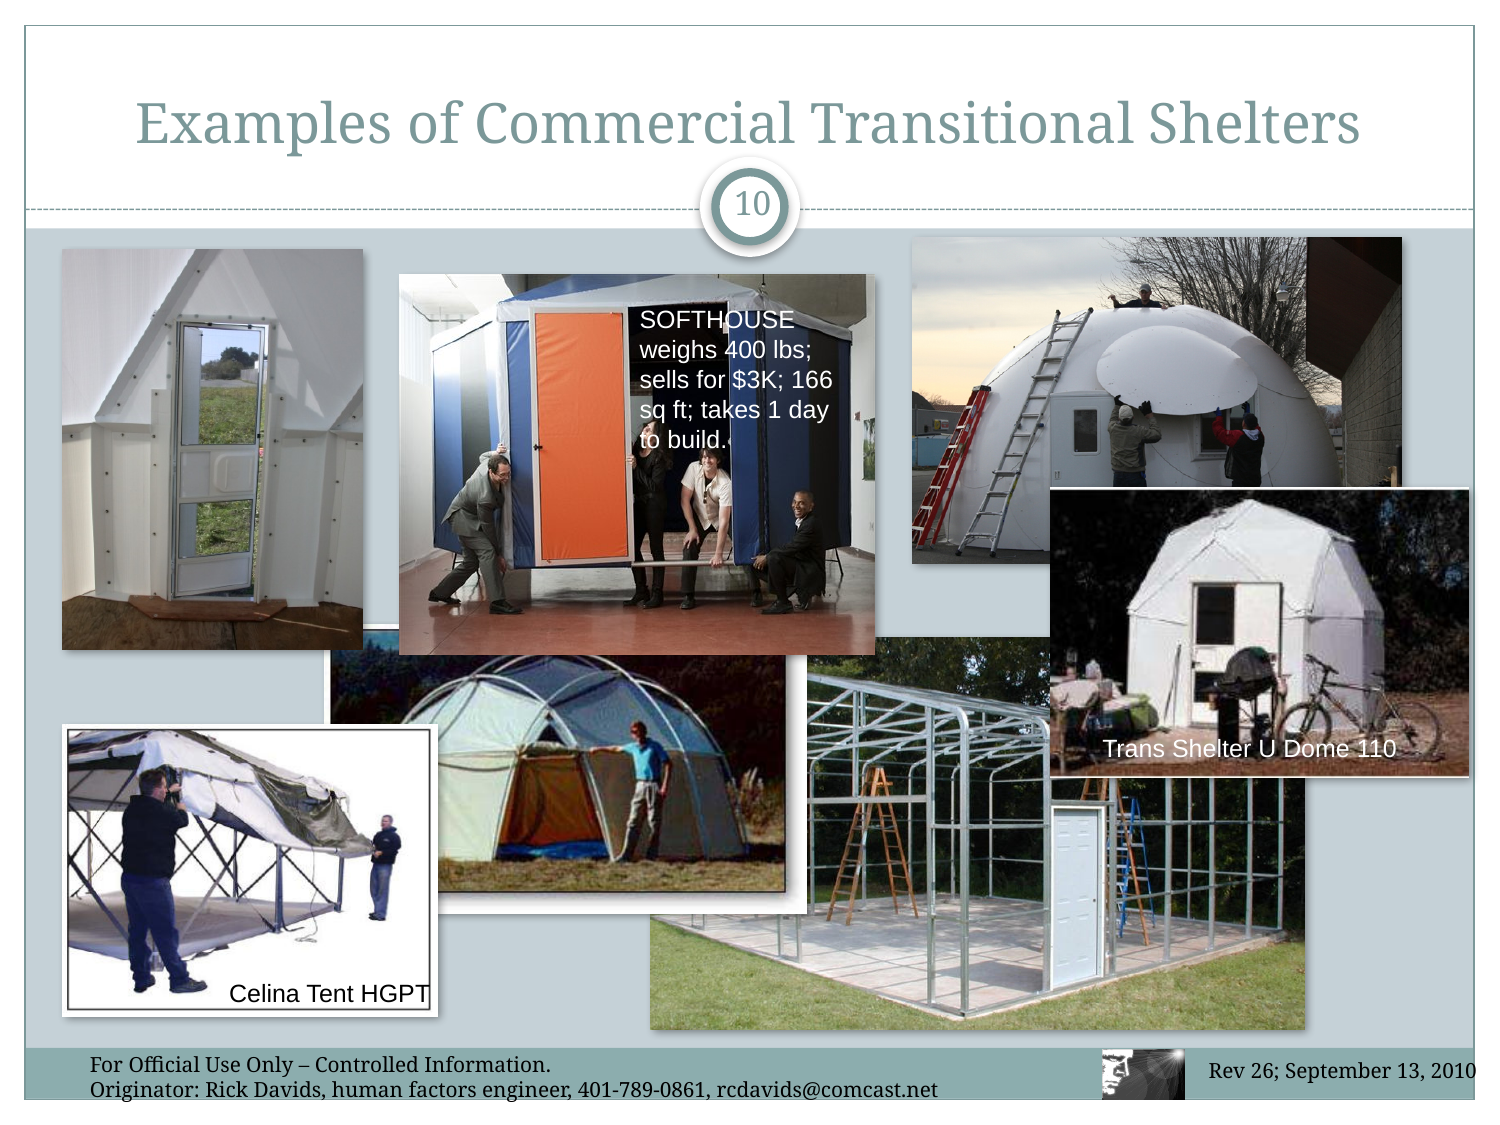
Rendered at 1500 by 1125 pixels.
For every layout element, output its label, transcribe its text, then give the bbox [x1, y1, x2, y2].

title Examples of Commercial Transitional Shelters [49, 37, 1450, 162]
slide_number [1193, 1050, 1500, 1095]
picture [62, 237, 1469, 1031]
slide_number 10 [715, 168, 791, 241]
footer For Official Use Only – Controlled Information. Originator: Rick Davids, human factors engineer, 401-789-0861, rcdavids@comcast.net [75, 1043, 1138, 1100]
